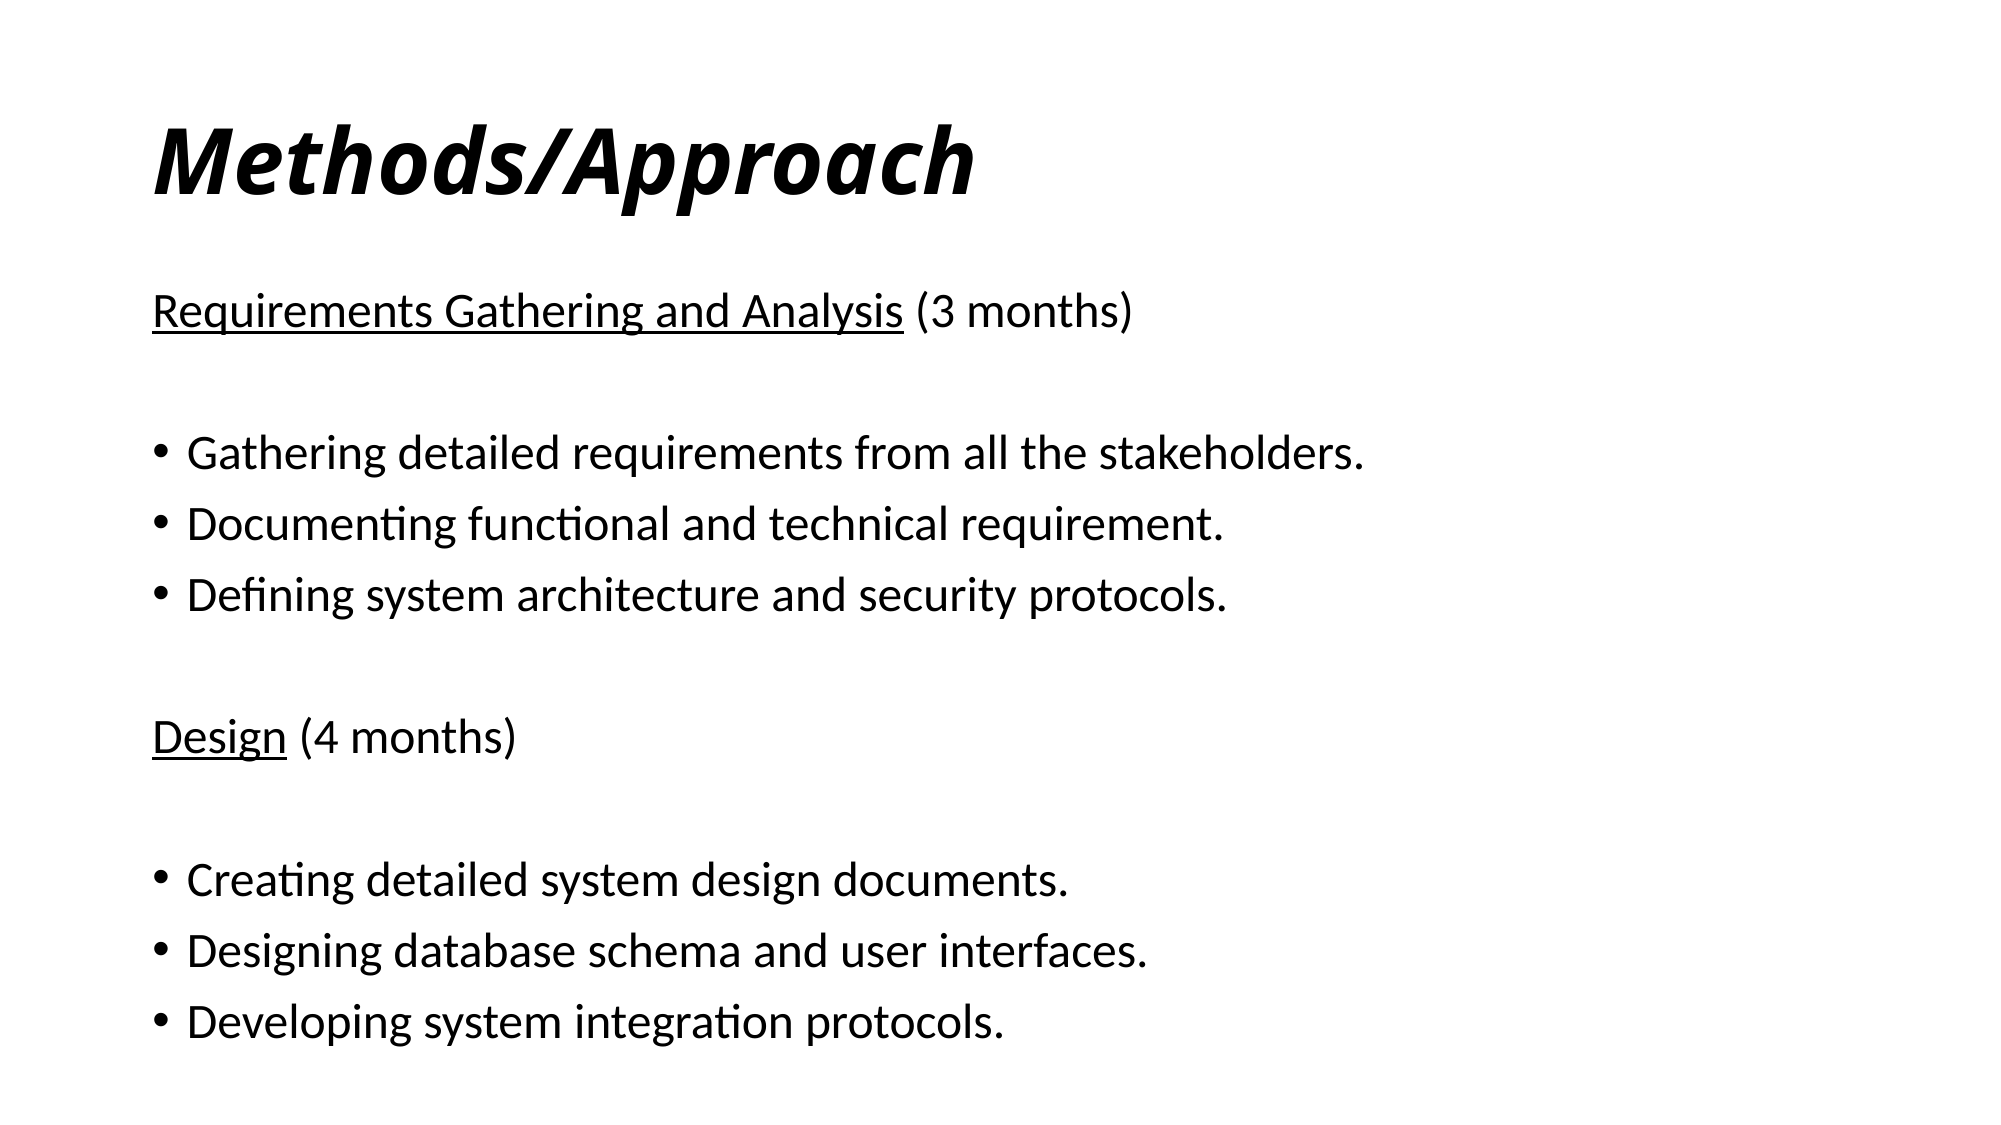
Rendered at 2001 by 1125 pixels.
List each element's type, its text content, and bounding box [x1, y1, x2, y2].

title Methods/Approach [137, 55, 1863, 274]
list Requirements Gathering and Analysis (3 months) Gathering detailed requirements from all the stakeholders. Documenting functional and technical requirement. Defining system architecture and security protocols. Design (4 months) Creating detailed system design documents. Designing database schema and user interfaces. Developing system integration protocols. [137, 276, 1863, 1062]
